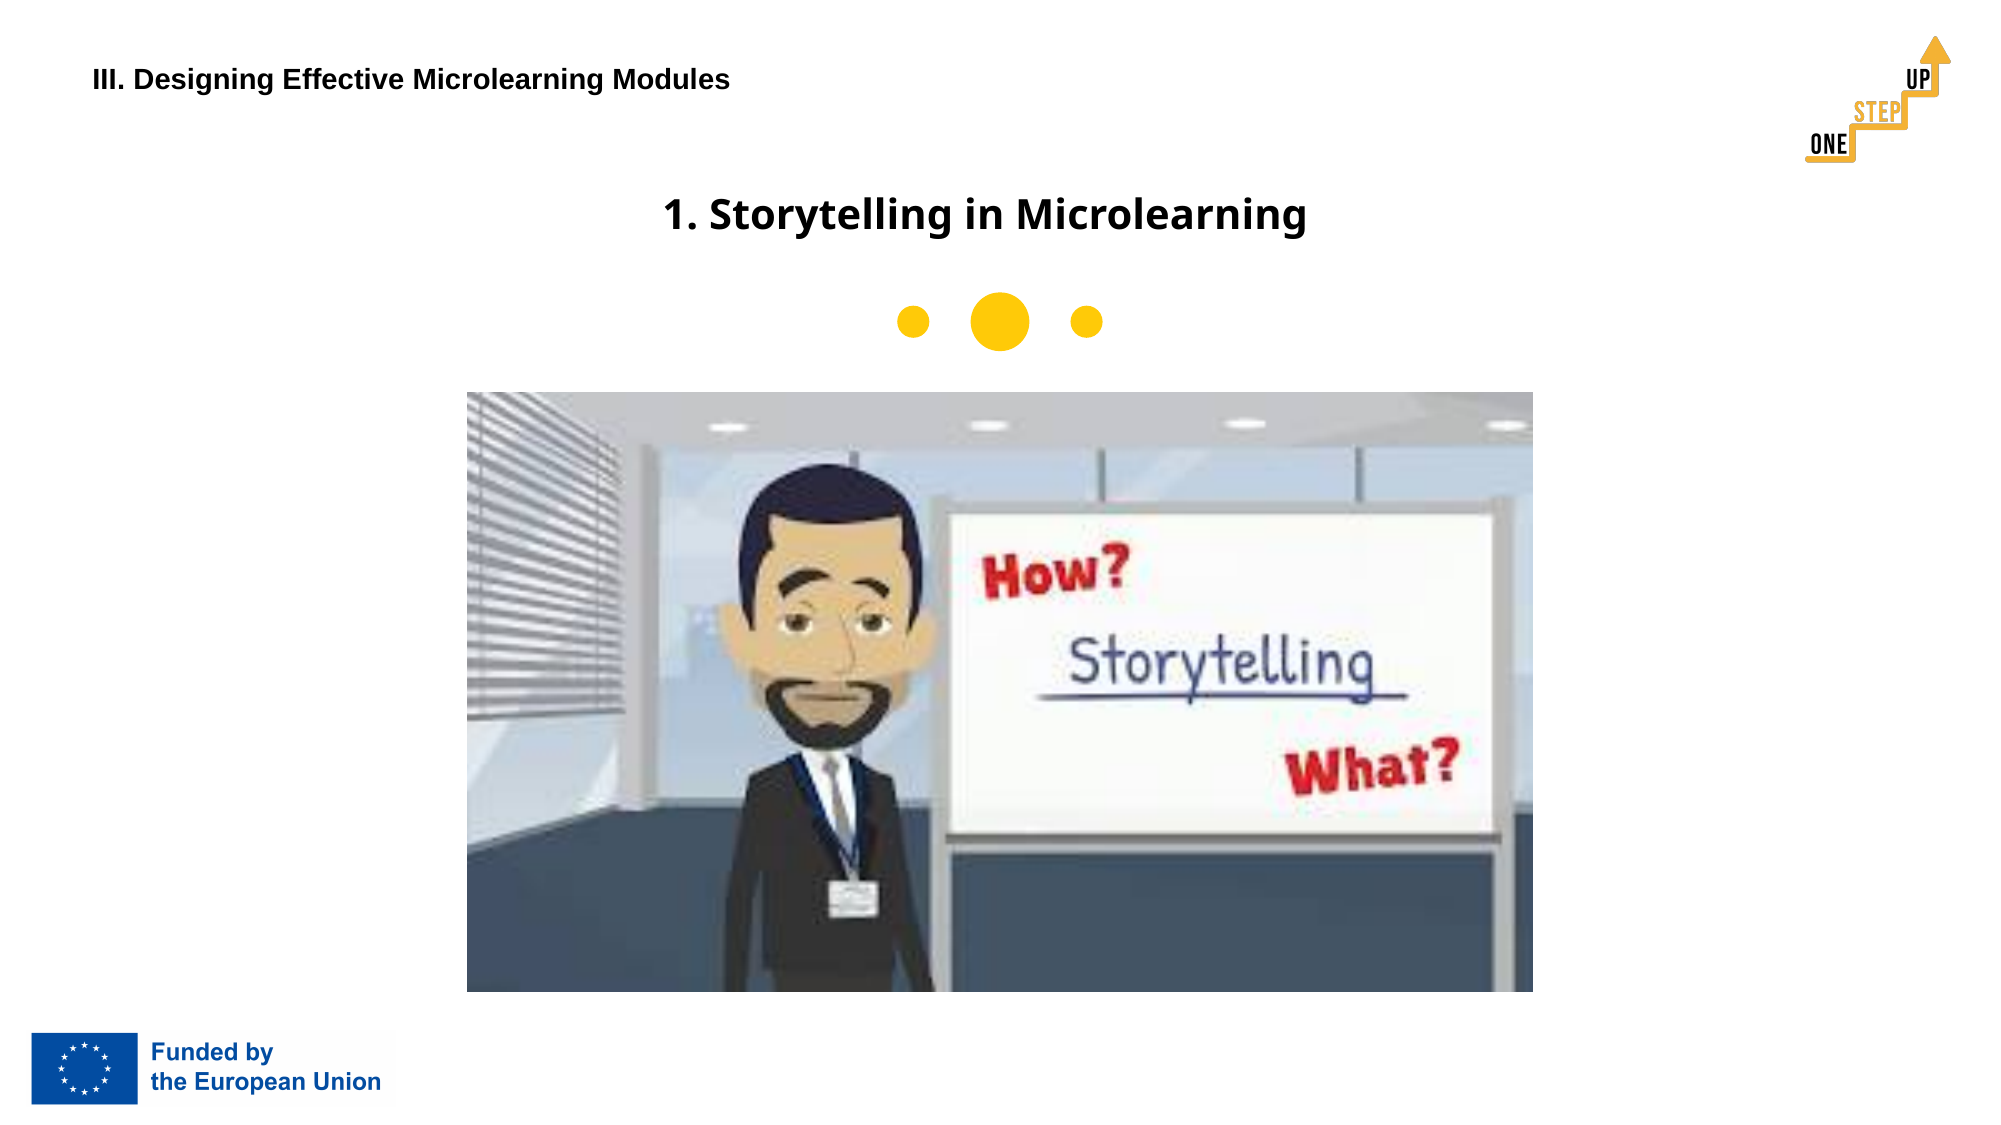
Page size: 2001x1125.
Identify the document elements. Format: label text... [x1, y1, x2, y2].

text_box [896, 292, 1103, 352]
picture [26, 1030, 396, 1107]
picture [1742, 0, 2000, 201]
text_box 1. Storytelling in Microlearning [583, 156, 1376, 269]
picture [467, 392, 1533, 993]
text_box III. Designing Effective Microlearning Modules [77, 53, 1091, 104]
